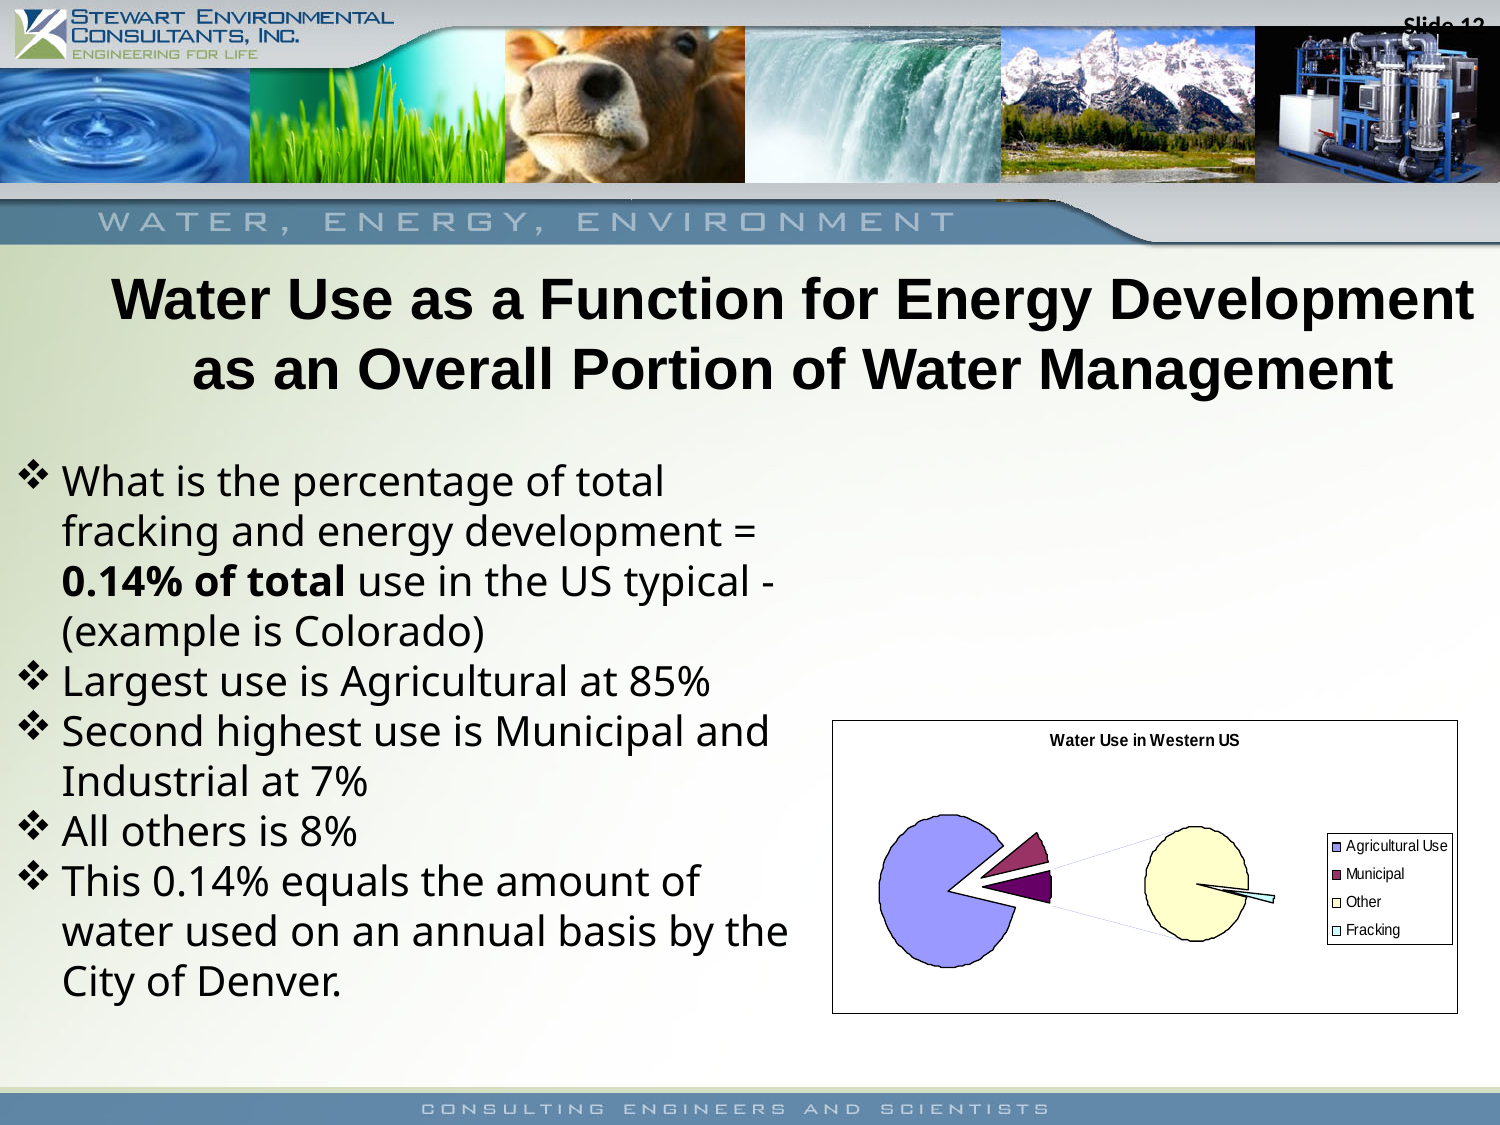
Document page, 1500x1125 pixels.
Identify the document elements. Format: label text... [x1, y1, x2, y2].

text_box Slide 12 [1312, 1, 1500, 77]
picture [0, 0, 1500, 1125]
title Water Use as a Function for Energy Development as an Overall Portion of Water Management [87, 287, 1500, 376]
text_box What is the percentage of total fracking and energy development = 0.14% of total use in the US typical - (example is Colorado) Largest use is Agricultural at 85% Second highest use is Municipal and Industrial at 7% All others is 8% This 0.14% equals the amount of water used on an annual basis by the City of Denver. [0, 387, 825, 1073]
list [824, 712, 1466, 1021]
